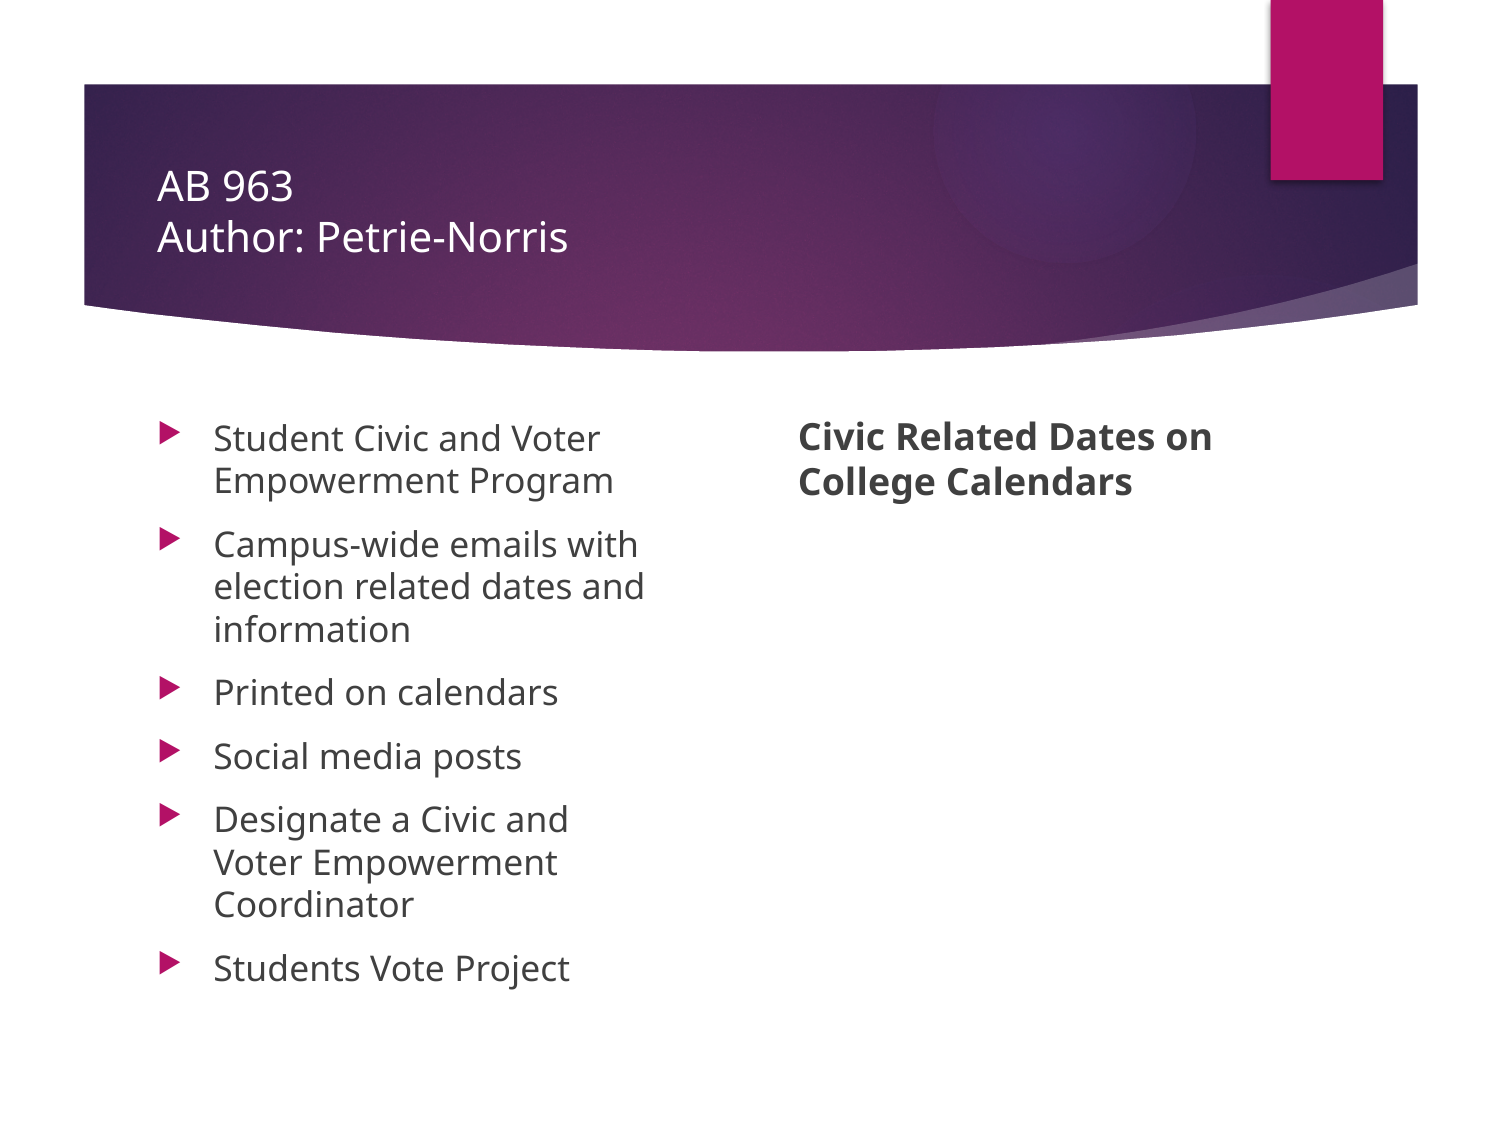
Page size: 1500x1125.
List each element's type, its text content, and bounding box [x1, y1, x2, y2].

title AB 963 Author: Petrie-Norris [142, 152, 1183, 269]
list Student Civic and Voter Empowerment Program Campus-wide emails with election related dates and information Printed on calendars Social media posts Designate a Civic and Voter Empowerment Coordinator Students Vote Project [142, 408, 675, 1013]
list Civic Related Dates on College Calendars [782, 405, 1358, 935]
